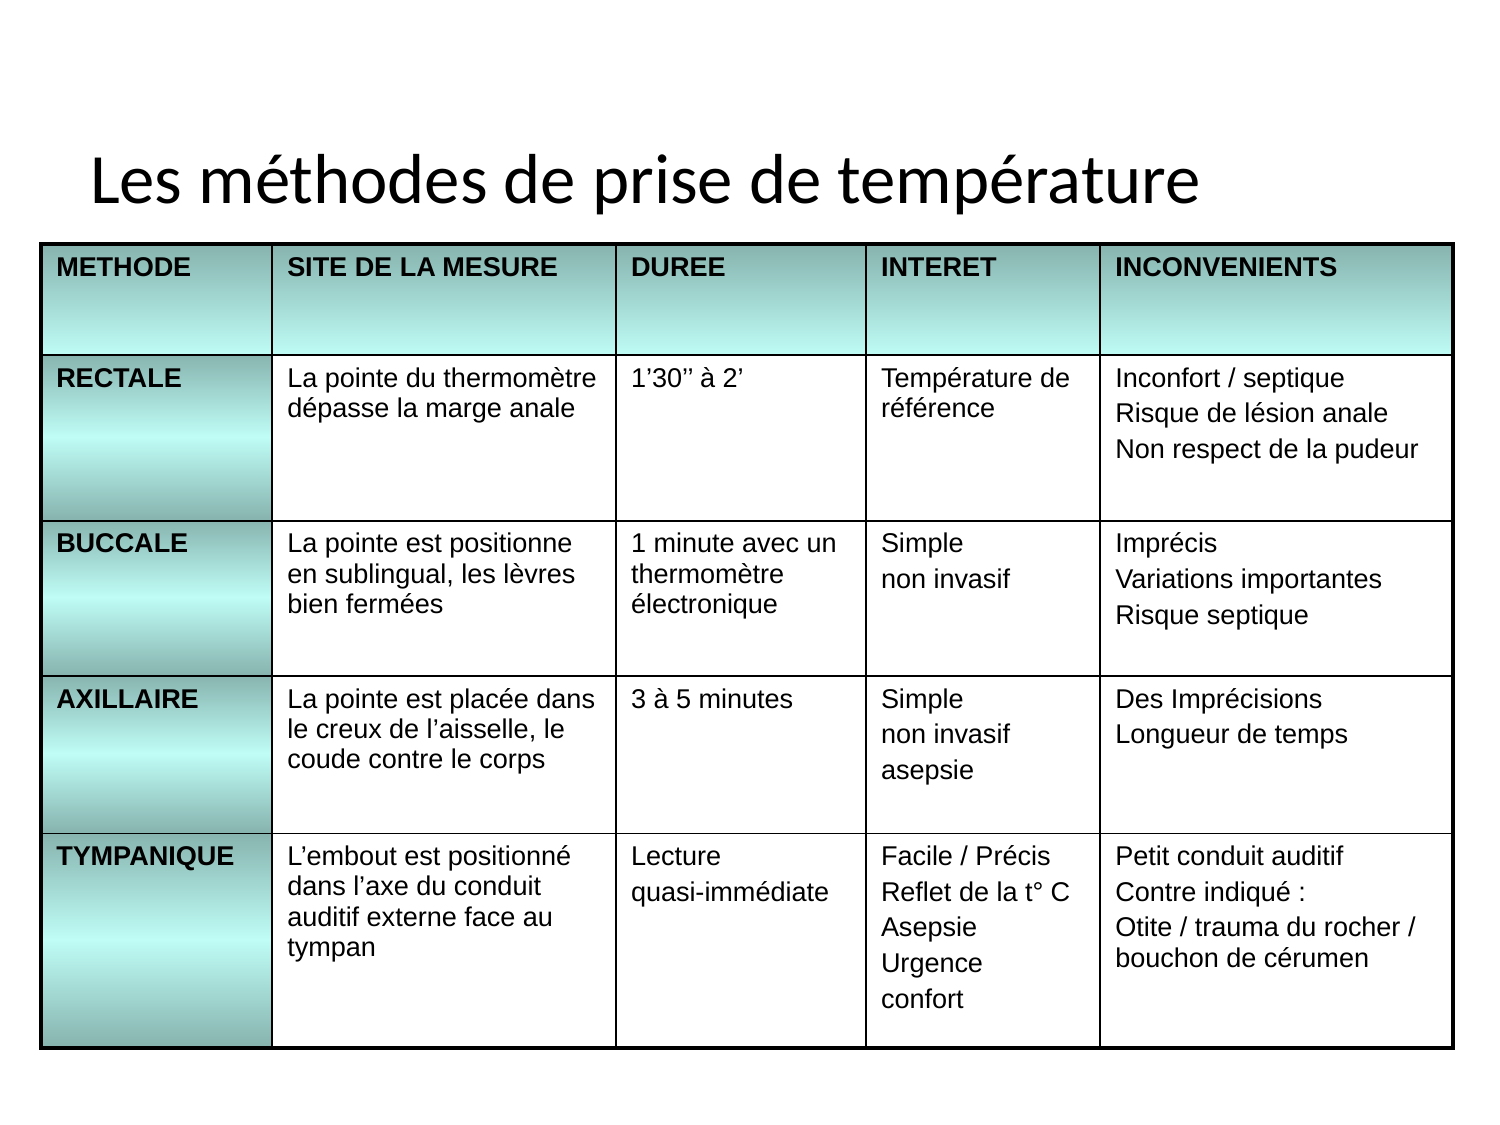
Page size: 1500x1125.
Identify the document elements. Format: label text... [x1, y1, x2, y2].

table_cell La pointe est positionne en sublingual, les lèvres bien fermées [273, 522, 615, 675]
table_cell Simple non invasif asepsie [867, 677, 1099, 833]
table_cell L’embout est positionné dans l’axe du conduit auditif externe face au tympan [273, 834, 615, 1046]
table_cell Imprécis Variations importantes Risque septique [1101, 522, 1451, 675]
table_header METHODE [43, 246, 271, 354]
table_cell RECTALE [43, 356, 271, 520]
table_cell Facile / Précis Reflet de la t° C Asepsie Urgence confort [867, 834, 1099, 1046]
table_header INTERET [867, 246, 1099, 354]
table_cell La pointe est placée dans le creux de l’aisselle, le coude contre le corps [273, 677, 615, 833]
table_cell 1’30’’ à 2’ [617, 356, 865, 520]
table_cell Température de référence [867, 356, 1099, 520]
table_cell Inconfort / septique Risque de lésion anale Non respect de la pudeur [1101, 356, 1451, 520]
table_cell 1 minute avec un thermomètre électronique [617, 522, 865, 675]
table_cell AXILLAIRE [43, 677, 271, 833]
table_header SITE DE LA MESURE [273, 246, 615, 354]
table_cell 3 à 5 minutes [617, 677, 865, 833]
title Les méthodes de prise de température [75, 45, 1425, 233]
table_cell BUCCALE [43, 522, 271, 675]
table_cell La pointe du thermomètre dépasse la marge anale [273, 356, 615, 520]
table_cell Lecture quasi-immédiate [617, 834, 865, 1046]
table_header DUREE [617, 246, 865, 354]
table_cell Petit conduit auditif Contre indiqué : Otite / trauma du rocher / bouchon de cérumen [1101, 834, 1451, 1046]
table_cell TYMPANIQUE [43, 834, 271, 1046]
table_header INCONVENIENTS [1101, 246, 1451, 354]
table_cell Simple non invasif [867, 522, 1099, 675]
table_cell Des Imprécisions Longueur de temps [1101, 677, 1451, 833]
